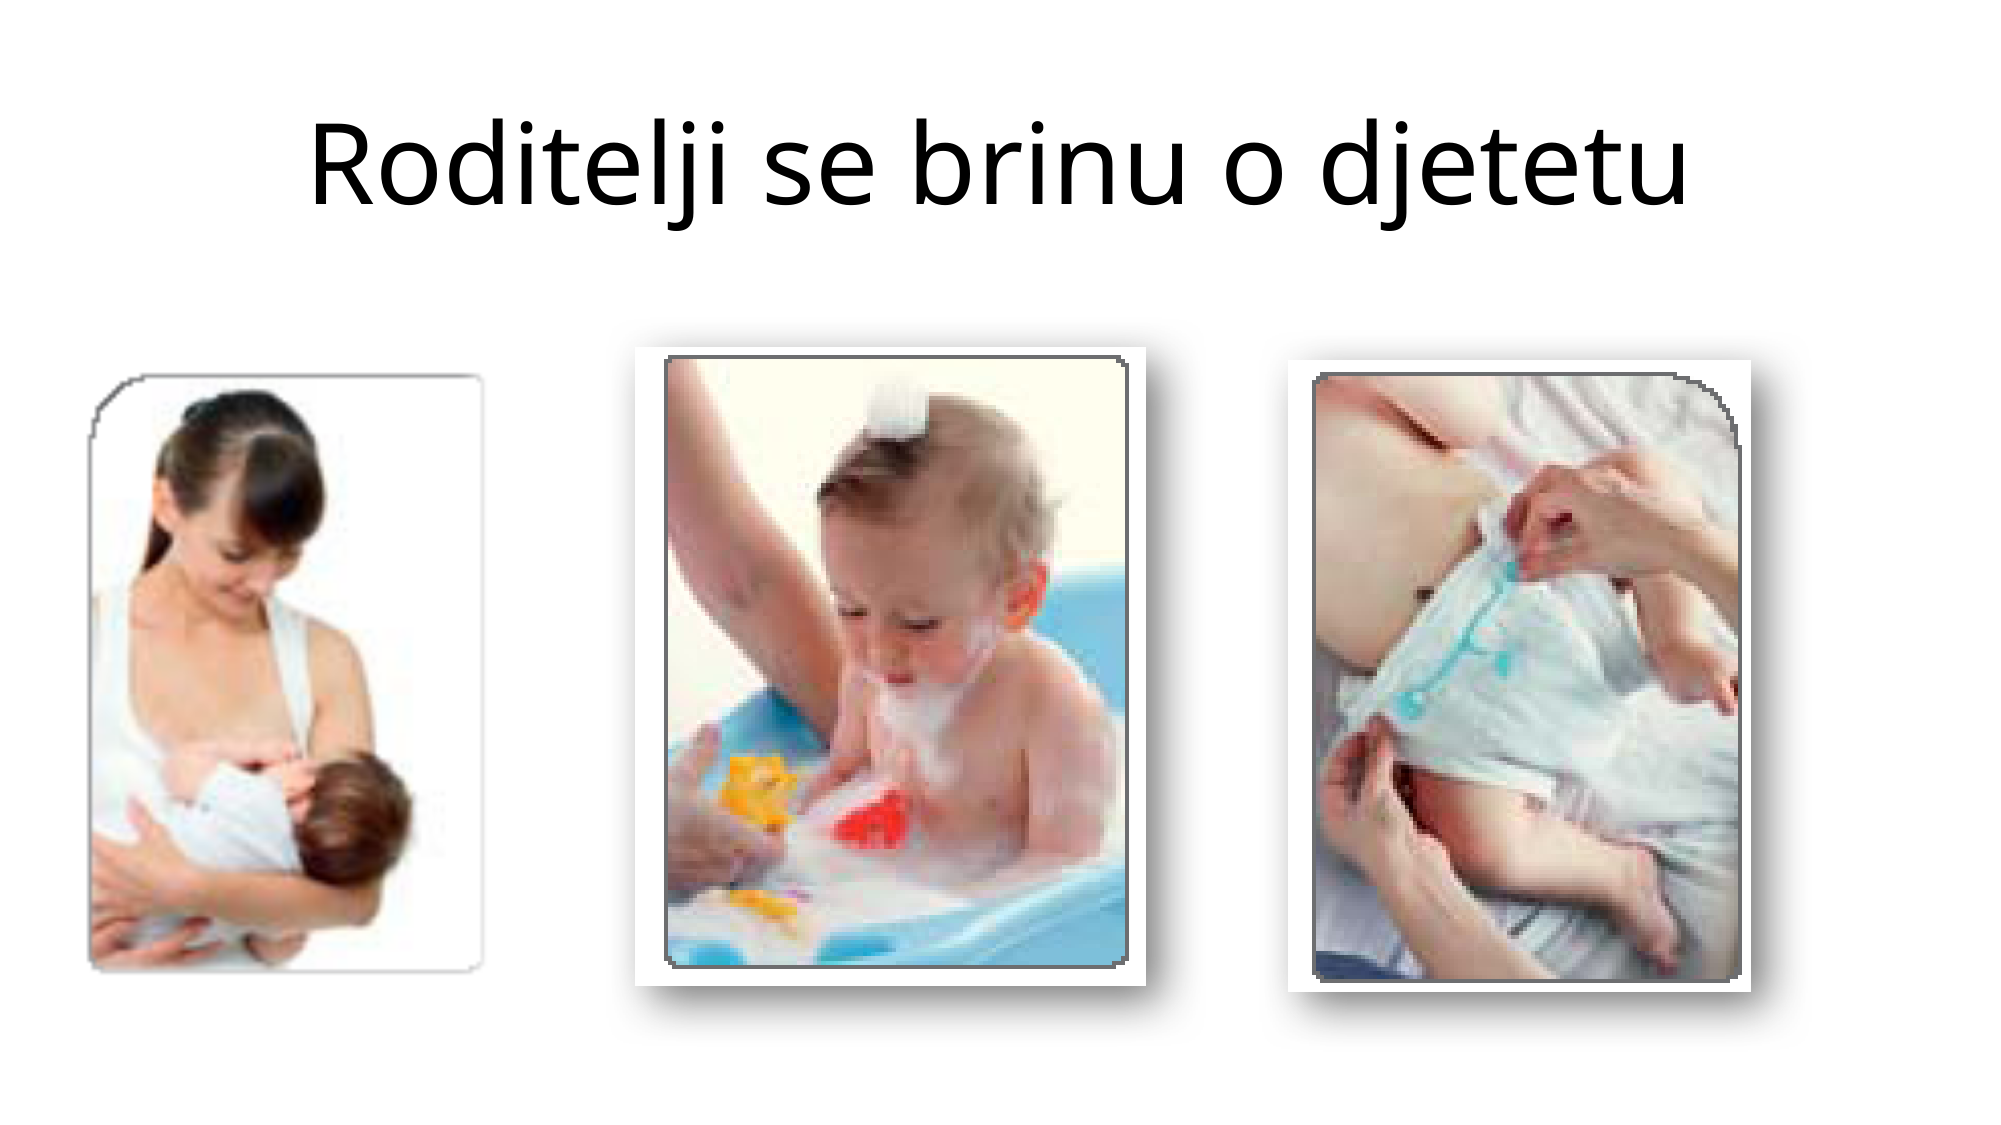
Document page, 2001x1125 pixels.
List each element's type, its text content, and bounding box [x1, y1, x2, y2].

title Roditelji se brinu o djetetu [137, 59, 1863, 278]
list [67, 353, 493, 986]
picture [635, 347, 1146, 986]
picture [1288, 360, 1751, 992]
